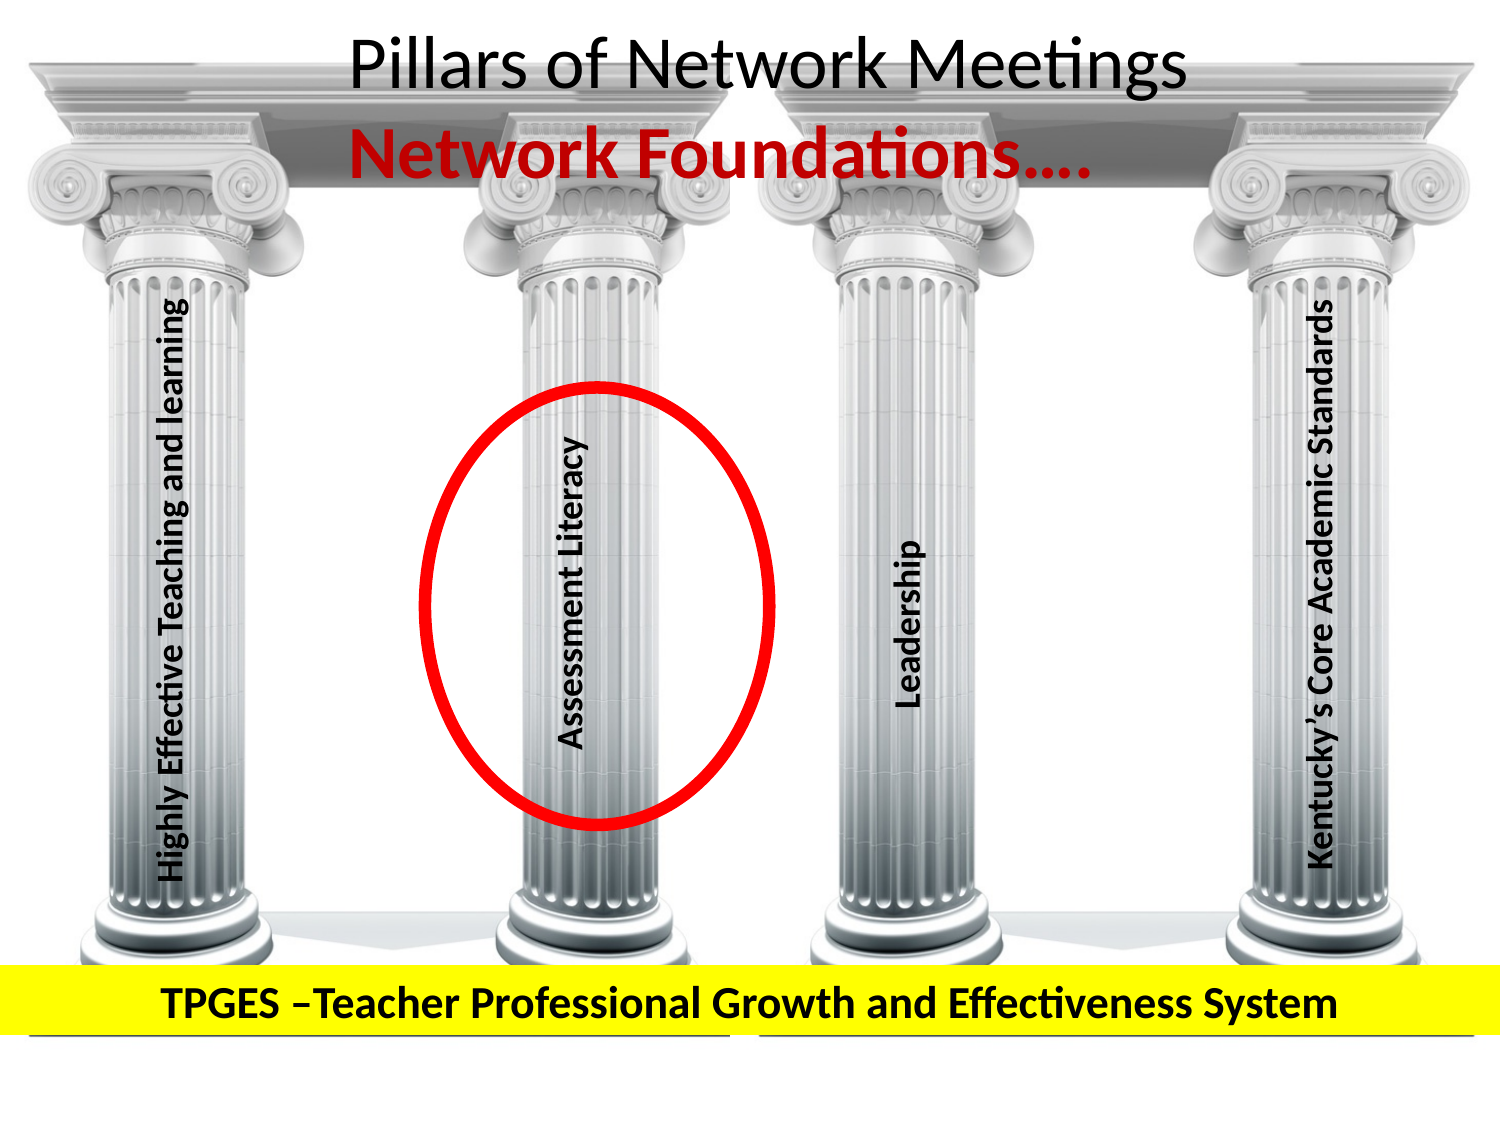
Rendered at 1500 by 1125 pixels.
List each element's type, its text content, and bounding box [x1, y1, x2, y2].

text_box Pillars of Network Meetings Network Foundations…. [333, 6, 1205, 48]
picture [0, 49, 1500, 1051]
